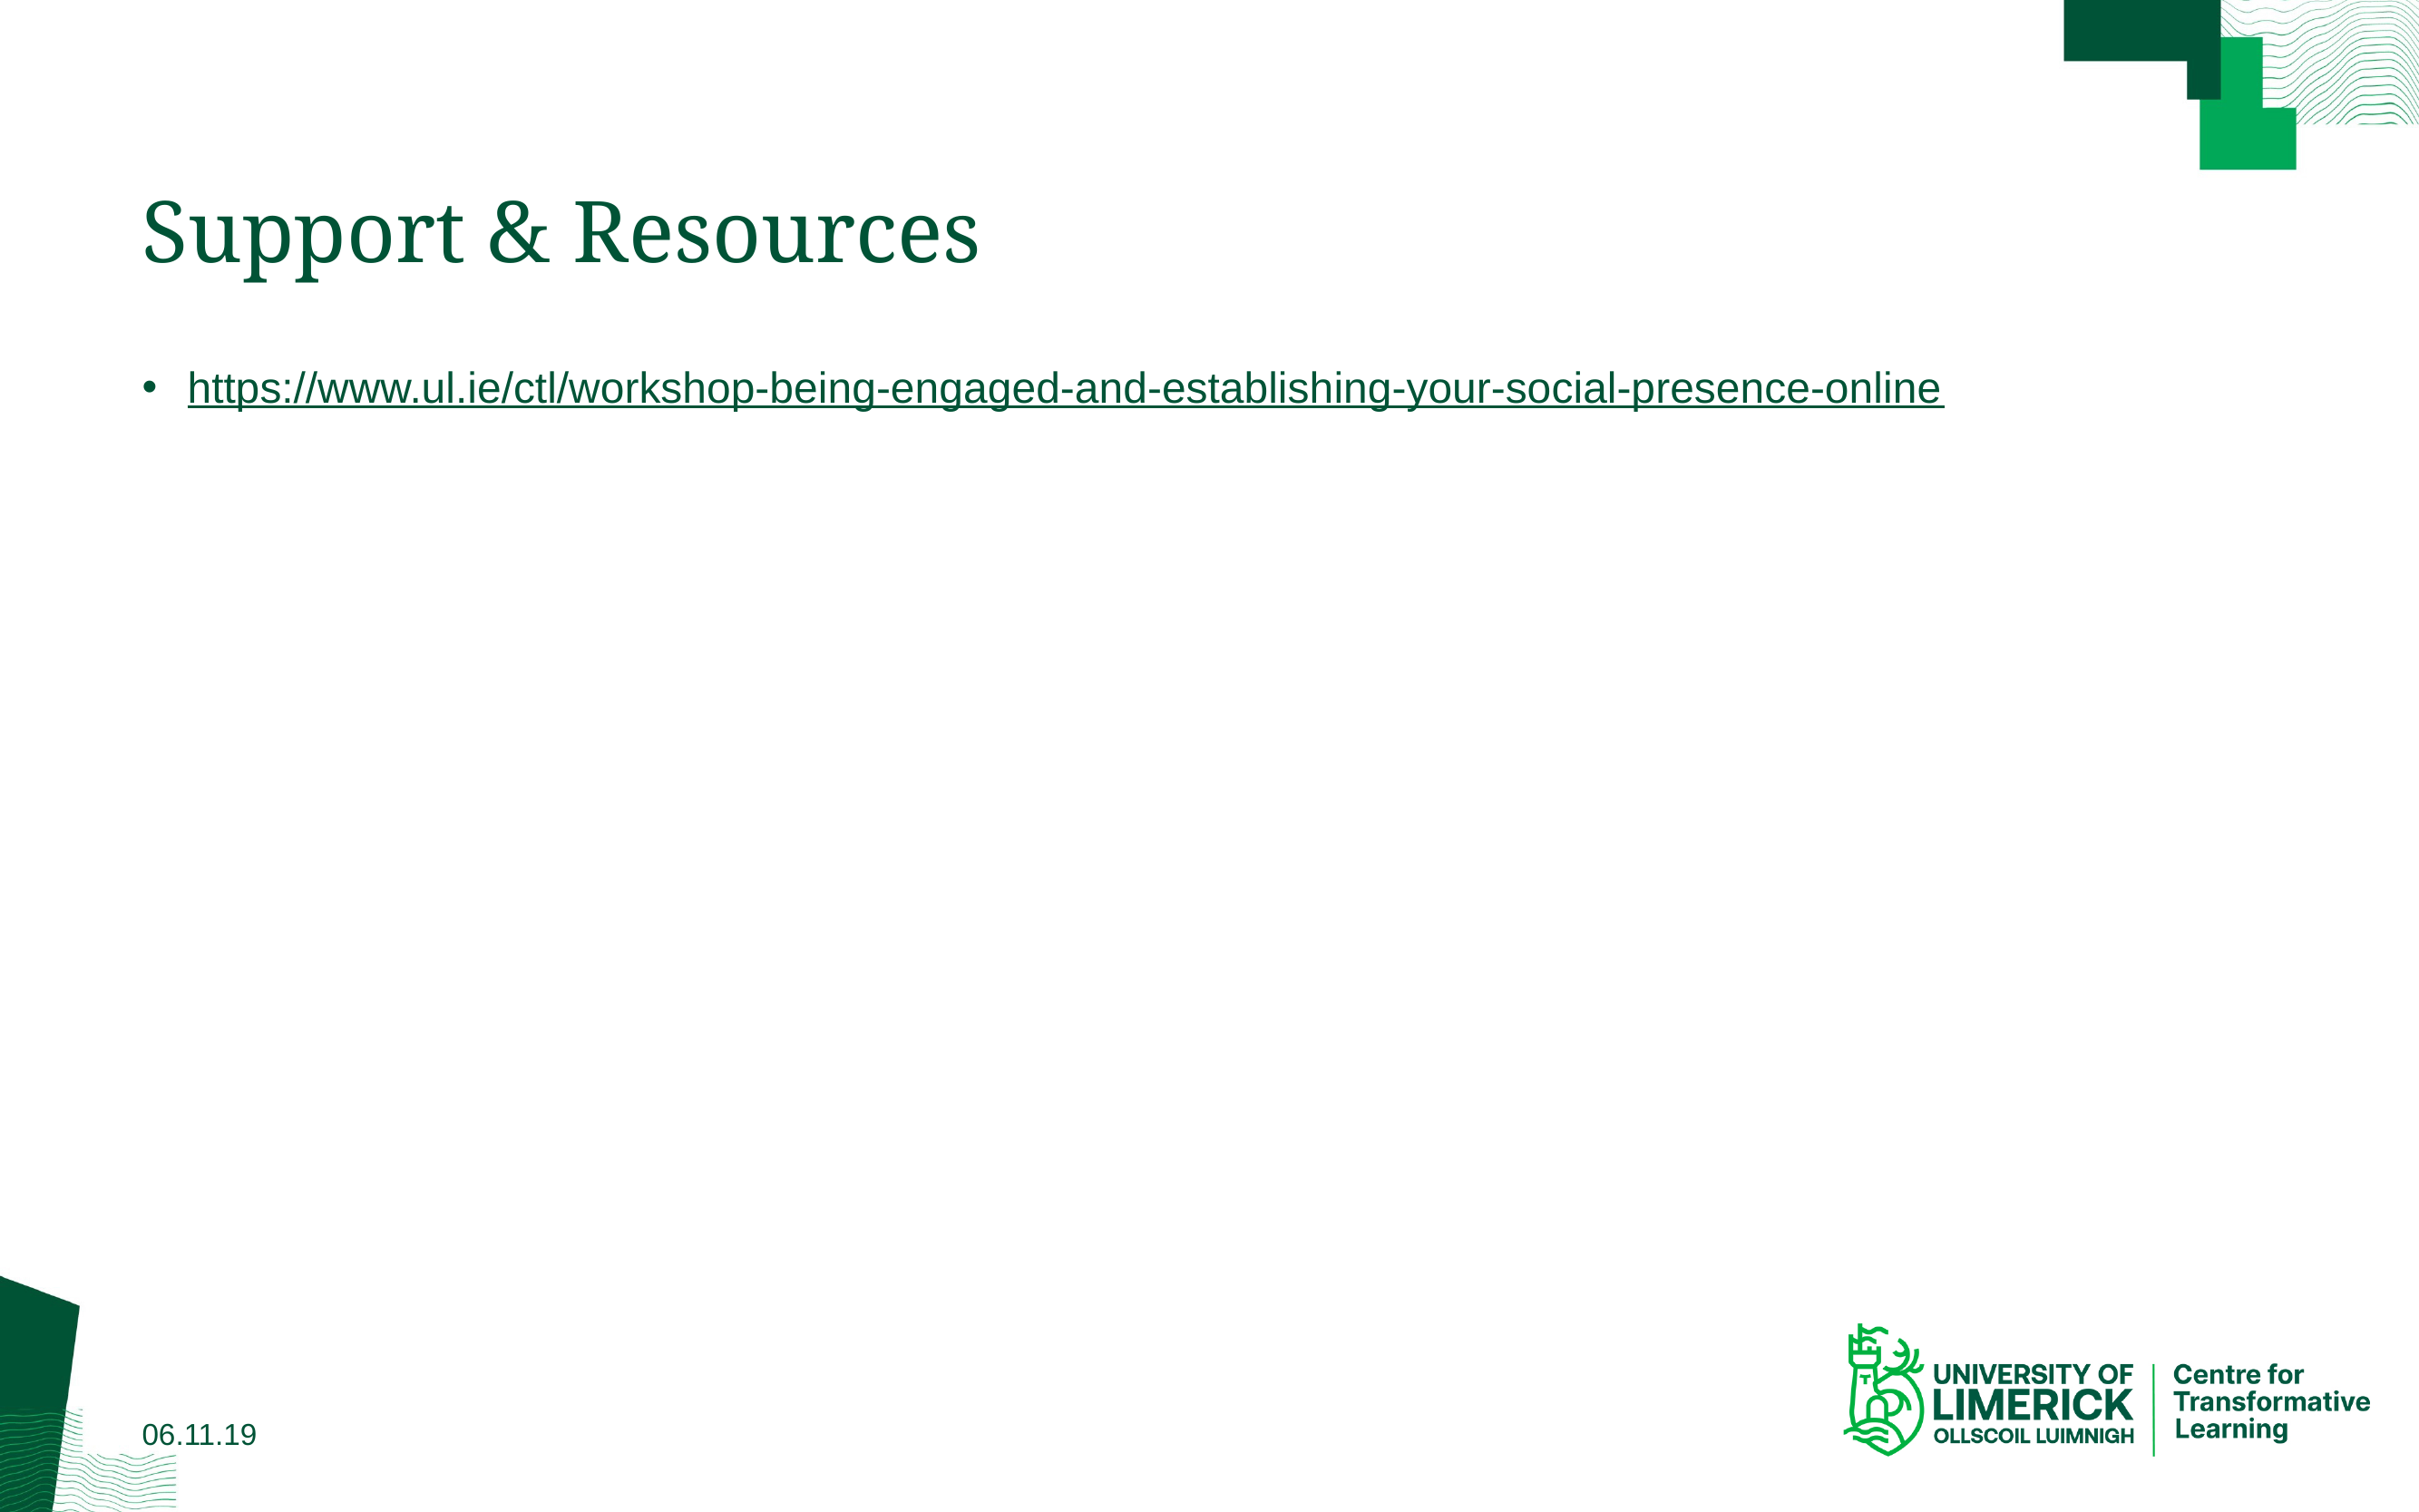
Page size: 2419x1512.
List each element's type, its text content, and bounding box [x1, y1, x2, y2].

picture [0, 0, 2419, 1512]
title Support & Resources [128, 181, 2215, 337]
list https://www.ul.ie/ctl/workshop-being-engaged-and-establishing-your-social-presence-online [128, 358, 2215, 1069]
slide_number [128, 1392, 673, 1474]
